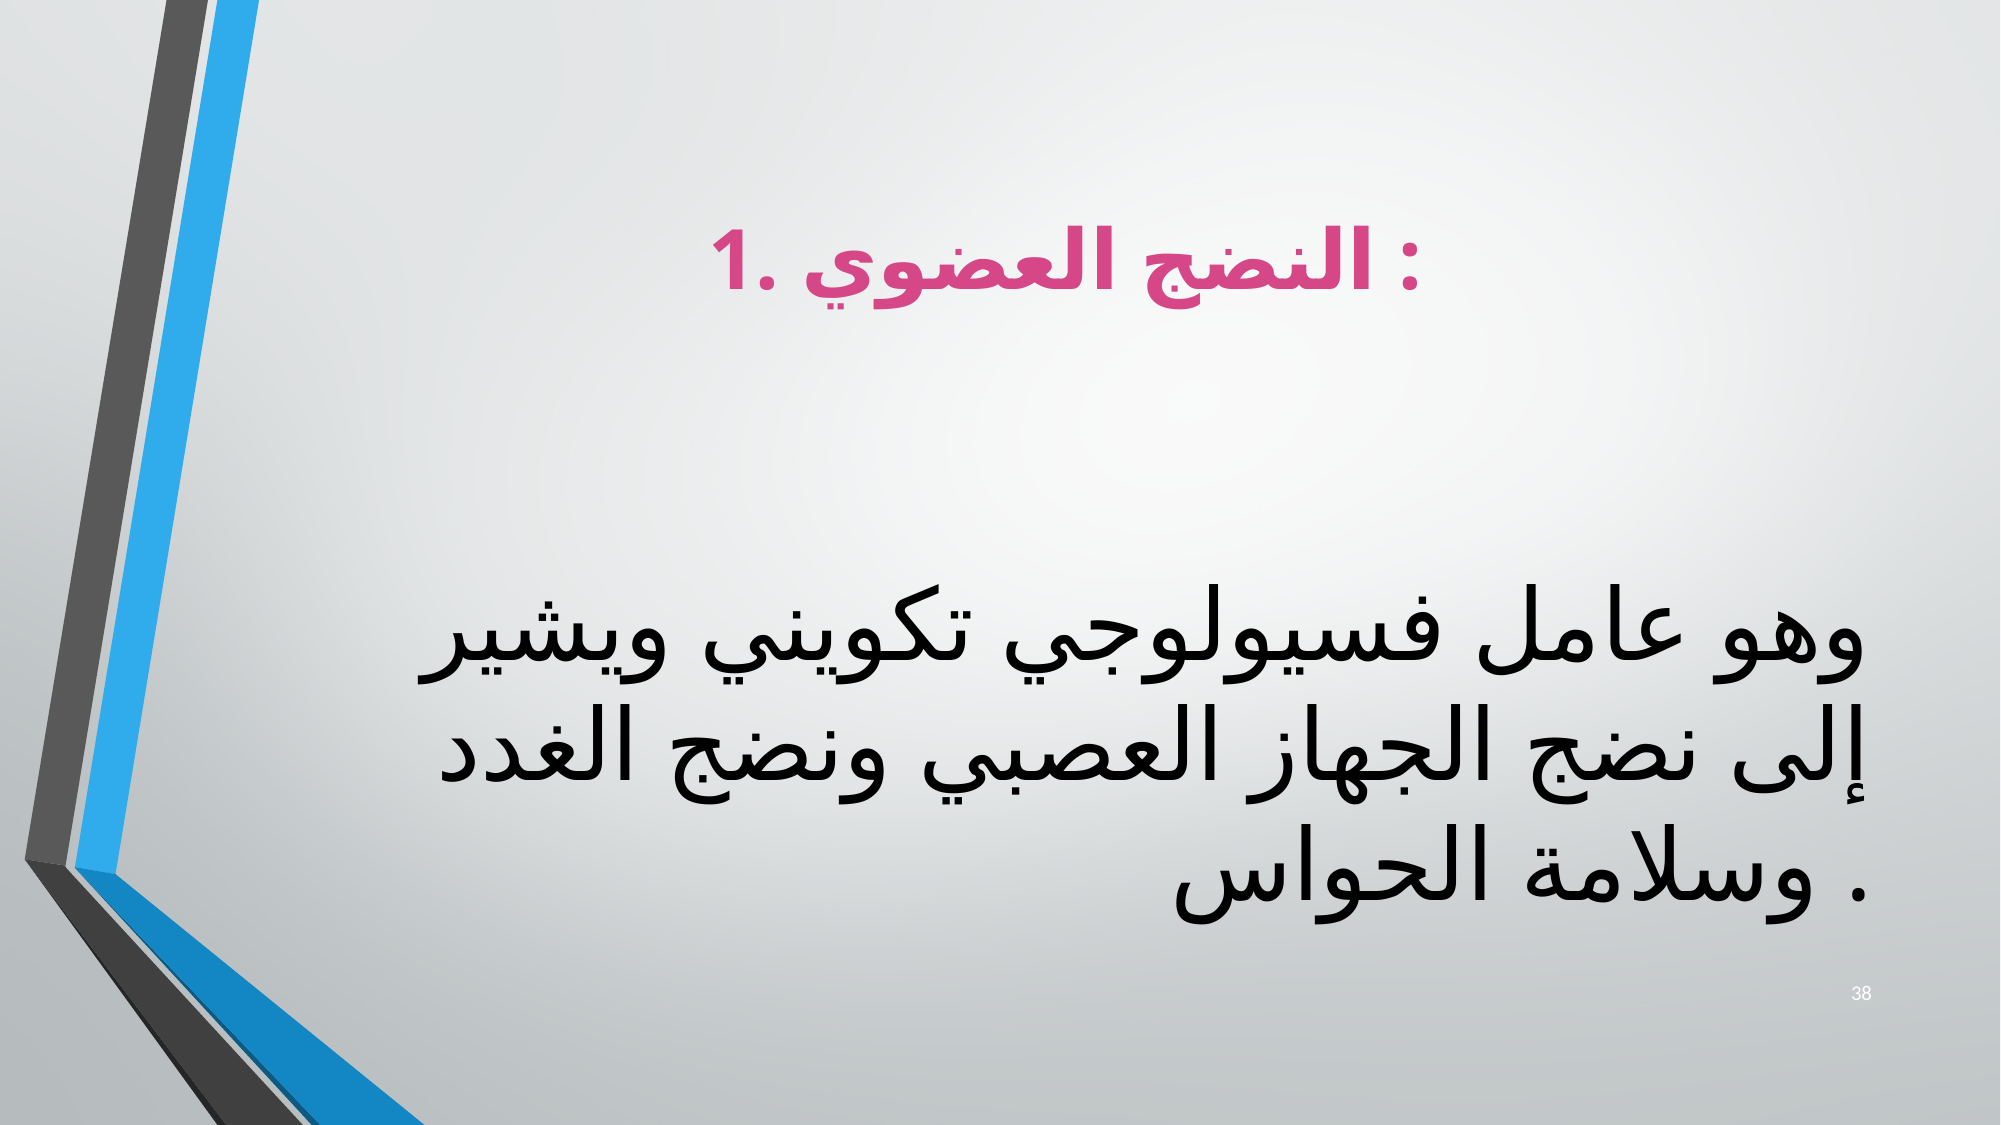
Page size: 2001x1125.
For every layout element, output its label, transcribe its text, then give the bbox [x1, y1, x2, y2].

list وهو عامل فسيولوجي تكويني ويشير إلى نضج الجهاز العصبي ونضج الغدد وسلامة الحواس . [243, 437, 1887, 950]
title 1. النضج العضوي : [243, 112, 1887, 400]
slide_number 38 [1796, 962, 1887, 1023]
